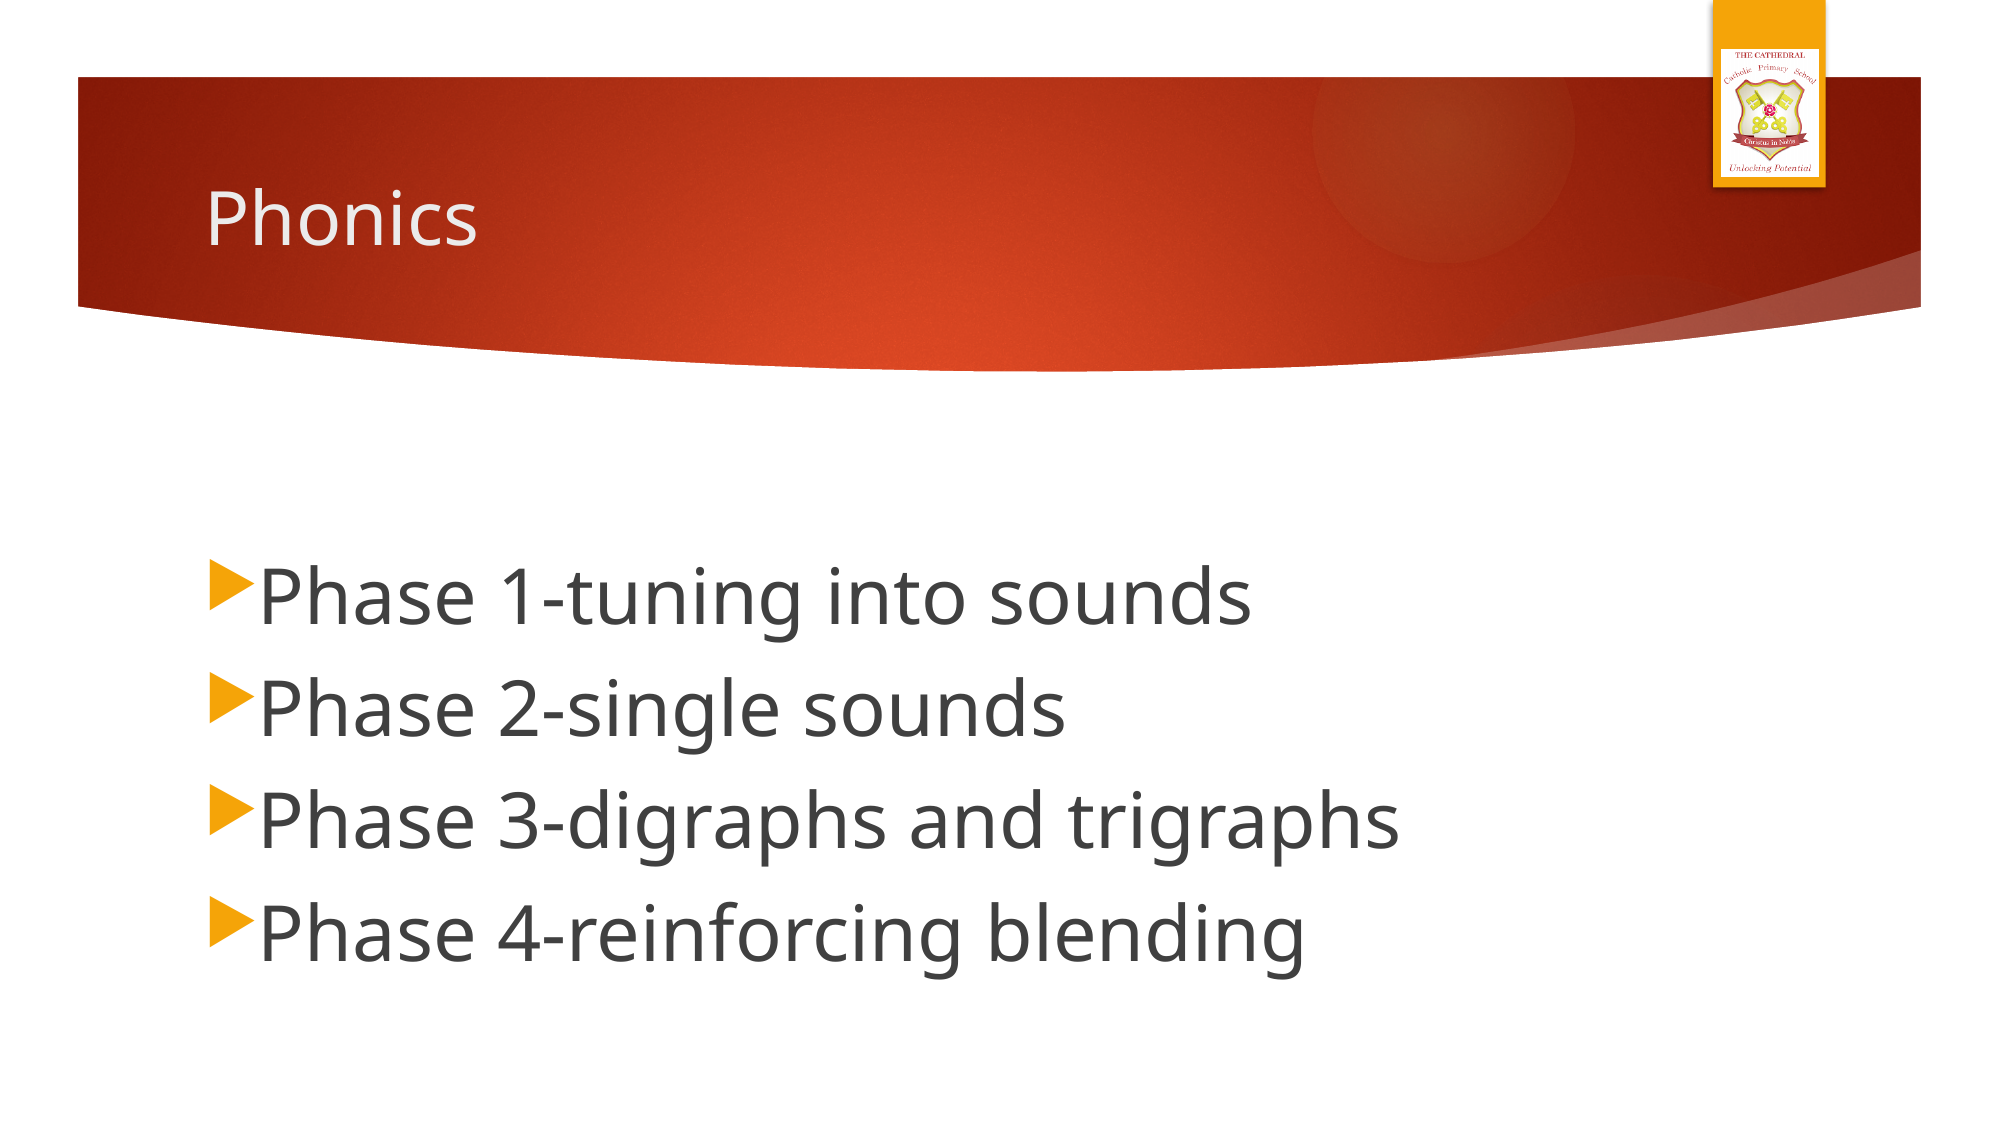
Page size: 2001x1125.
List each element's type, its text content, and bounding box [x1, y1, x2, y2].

list Phase 1-tuning into sounds Phase 2-single sounds Phase 3-digraphs and trigraphs Phase 4-reinforcing blending [189, 427, 1627, 988]
picture [1720, 48, 1819, 178]
title Phonics [189, 155, 1627, 275]
